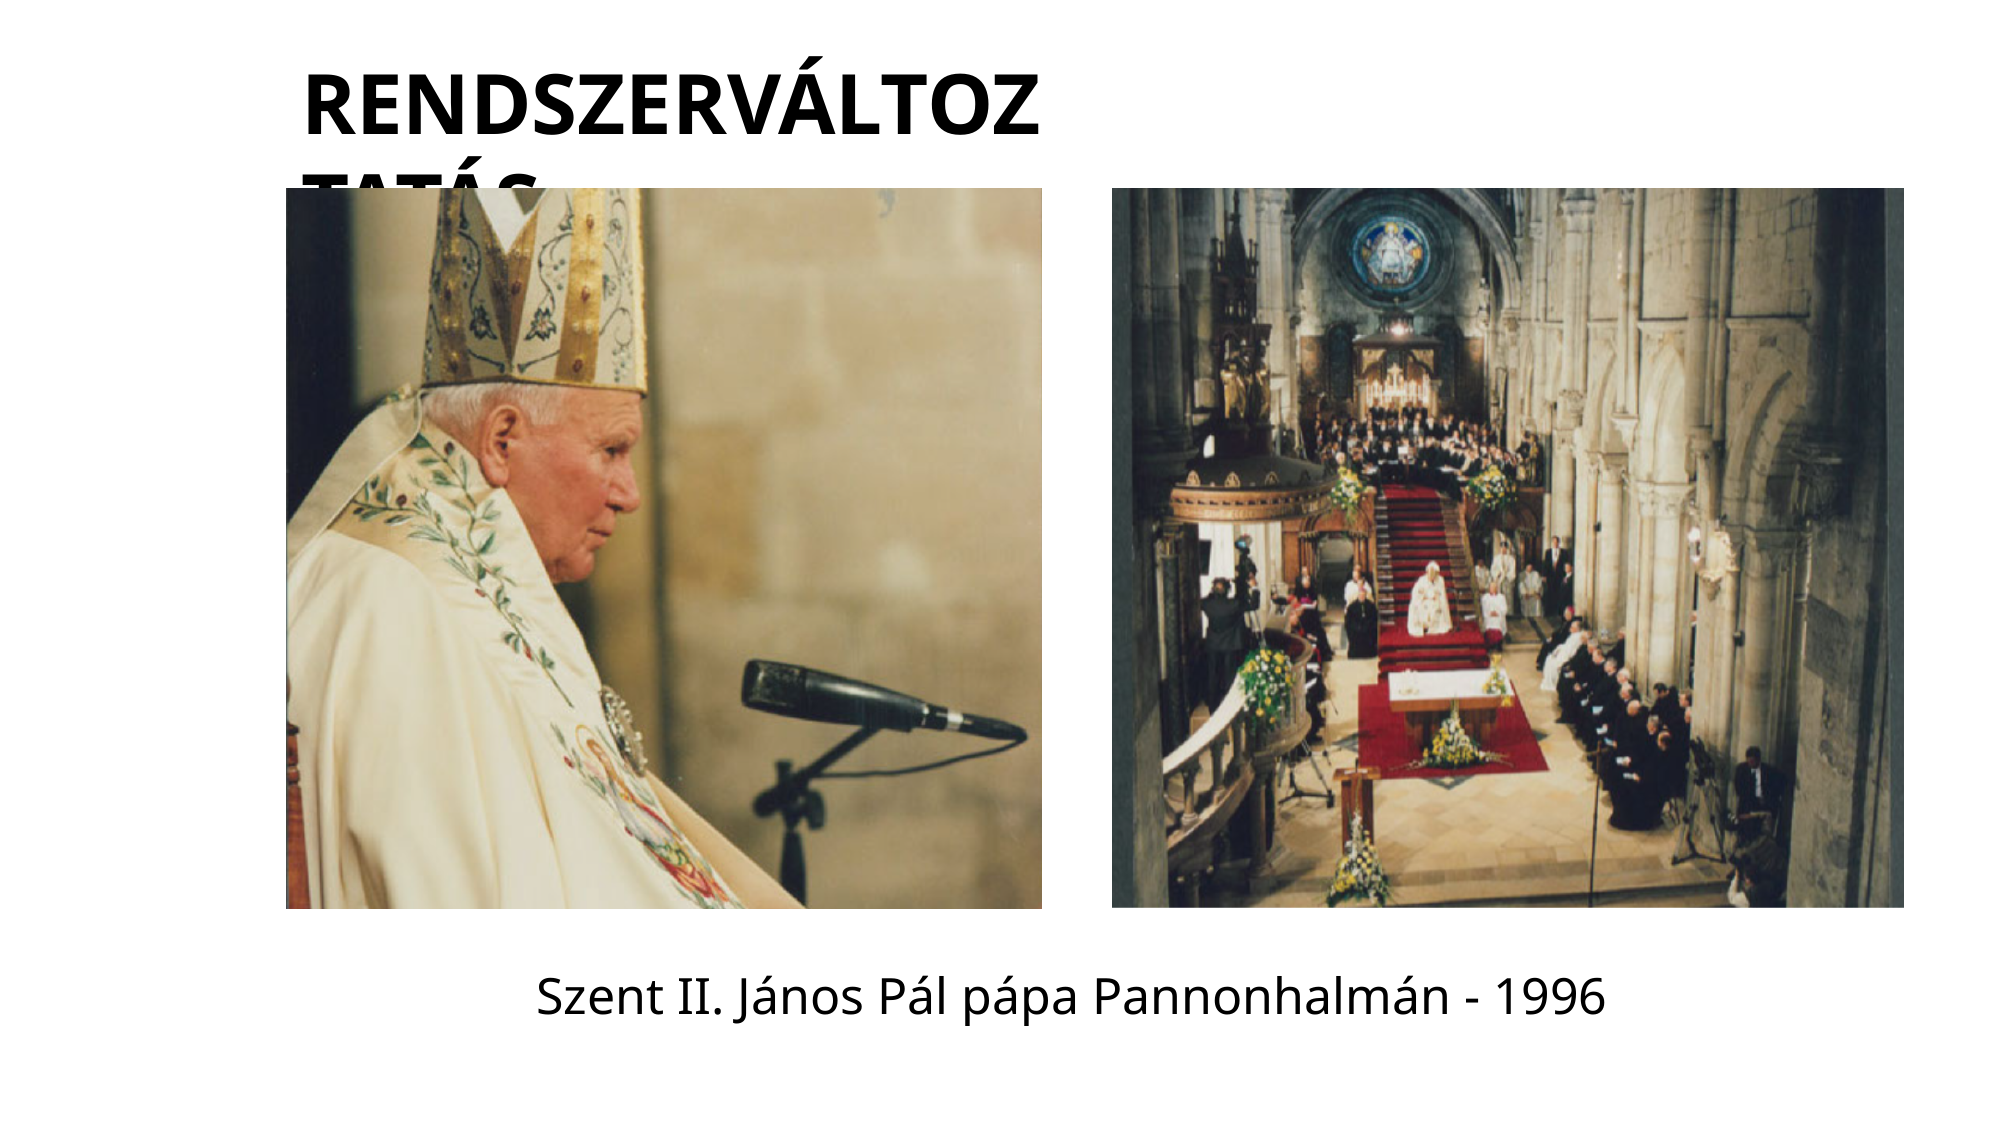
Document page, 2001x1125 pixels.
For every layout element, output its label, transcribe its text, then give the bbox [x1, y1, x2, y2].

picture [1112, 188, 1904, 910]
picture [286, 188, 1042, 910]
text_box Szent II. János Pál pápa Pannonhalmán - 1996 [521, 957, 1674, 1033]
text_box Rendszerváltoztatás [286, 44, 1079, 259]
